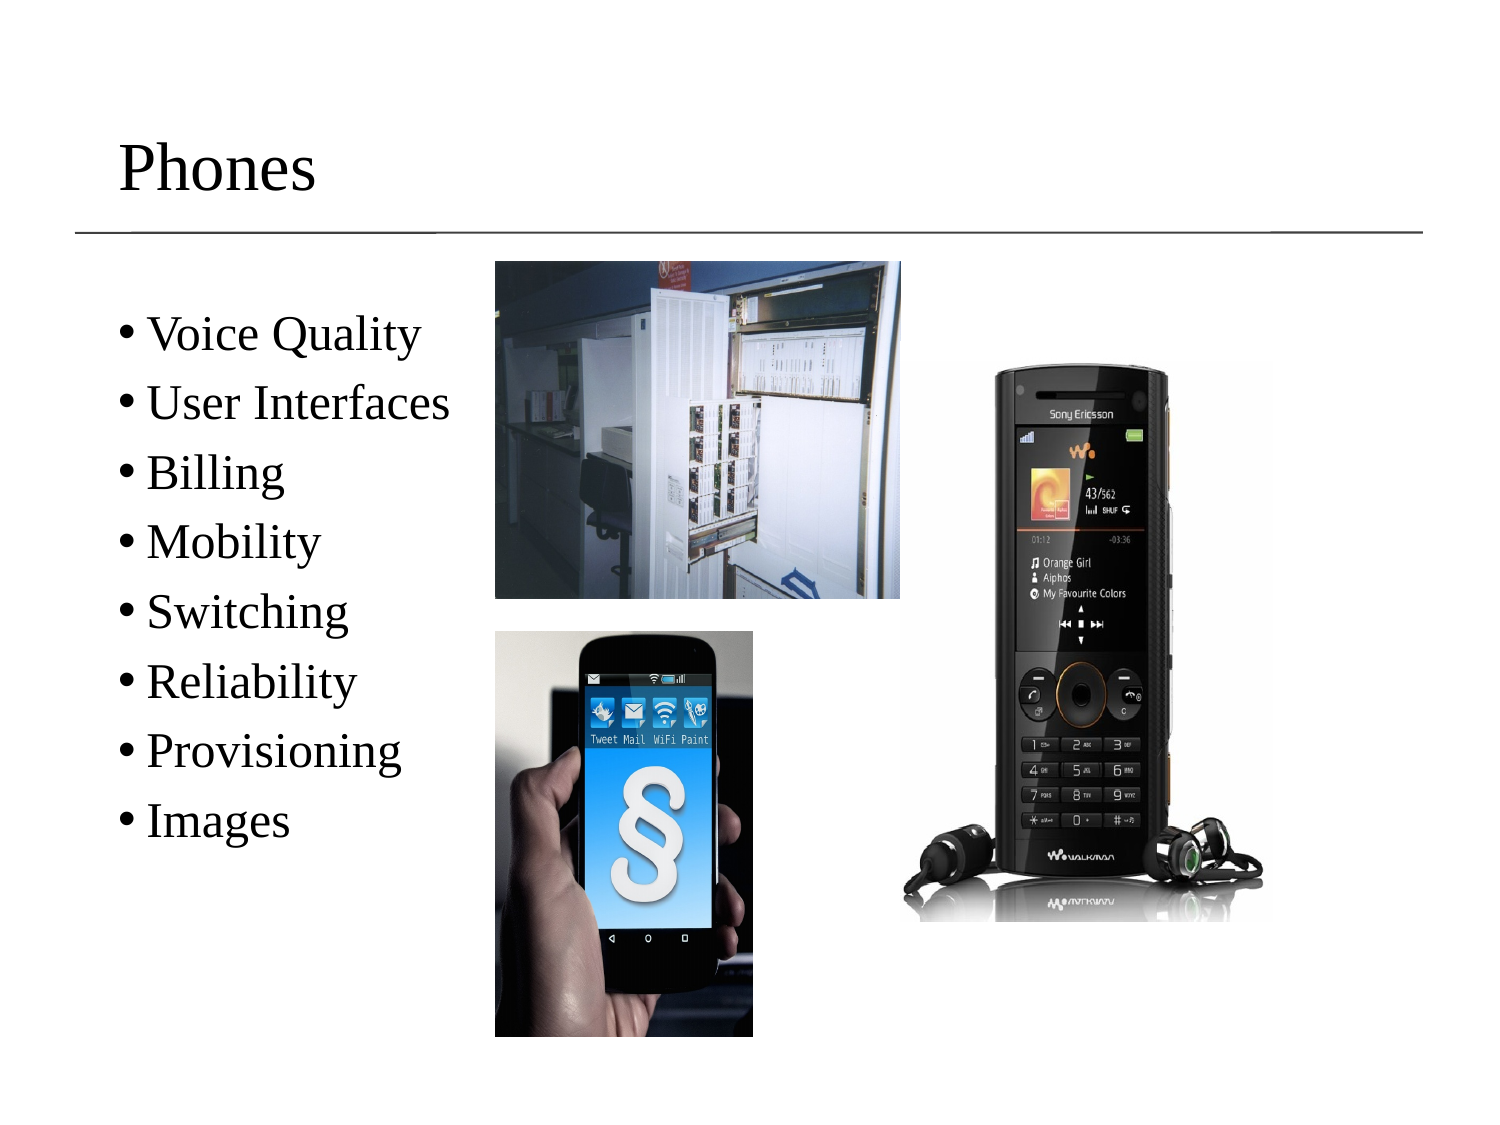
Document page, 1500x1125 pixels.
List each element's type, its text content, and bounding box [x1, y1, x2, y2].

list Voice Quality User Interfaces Billing Mobility Switching Reliability Provisioning Images [103, 299, 1397, 1014]
picture [495, 261, 1273, 922]
title Phones [103, 59, 1397, 278]
picture [495, 631, 753, 1037]
